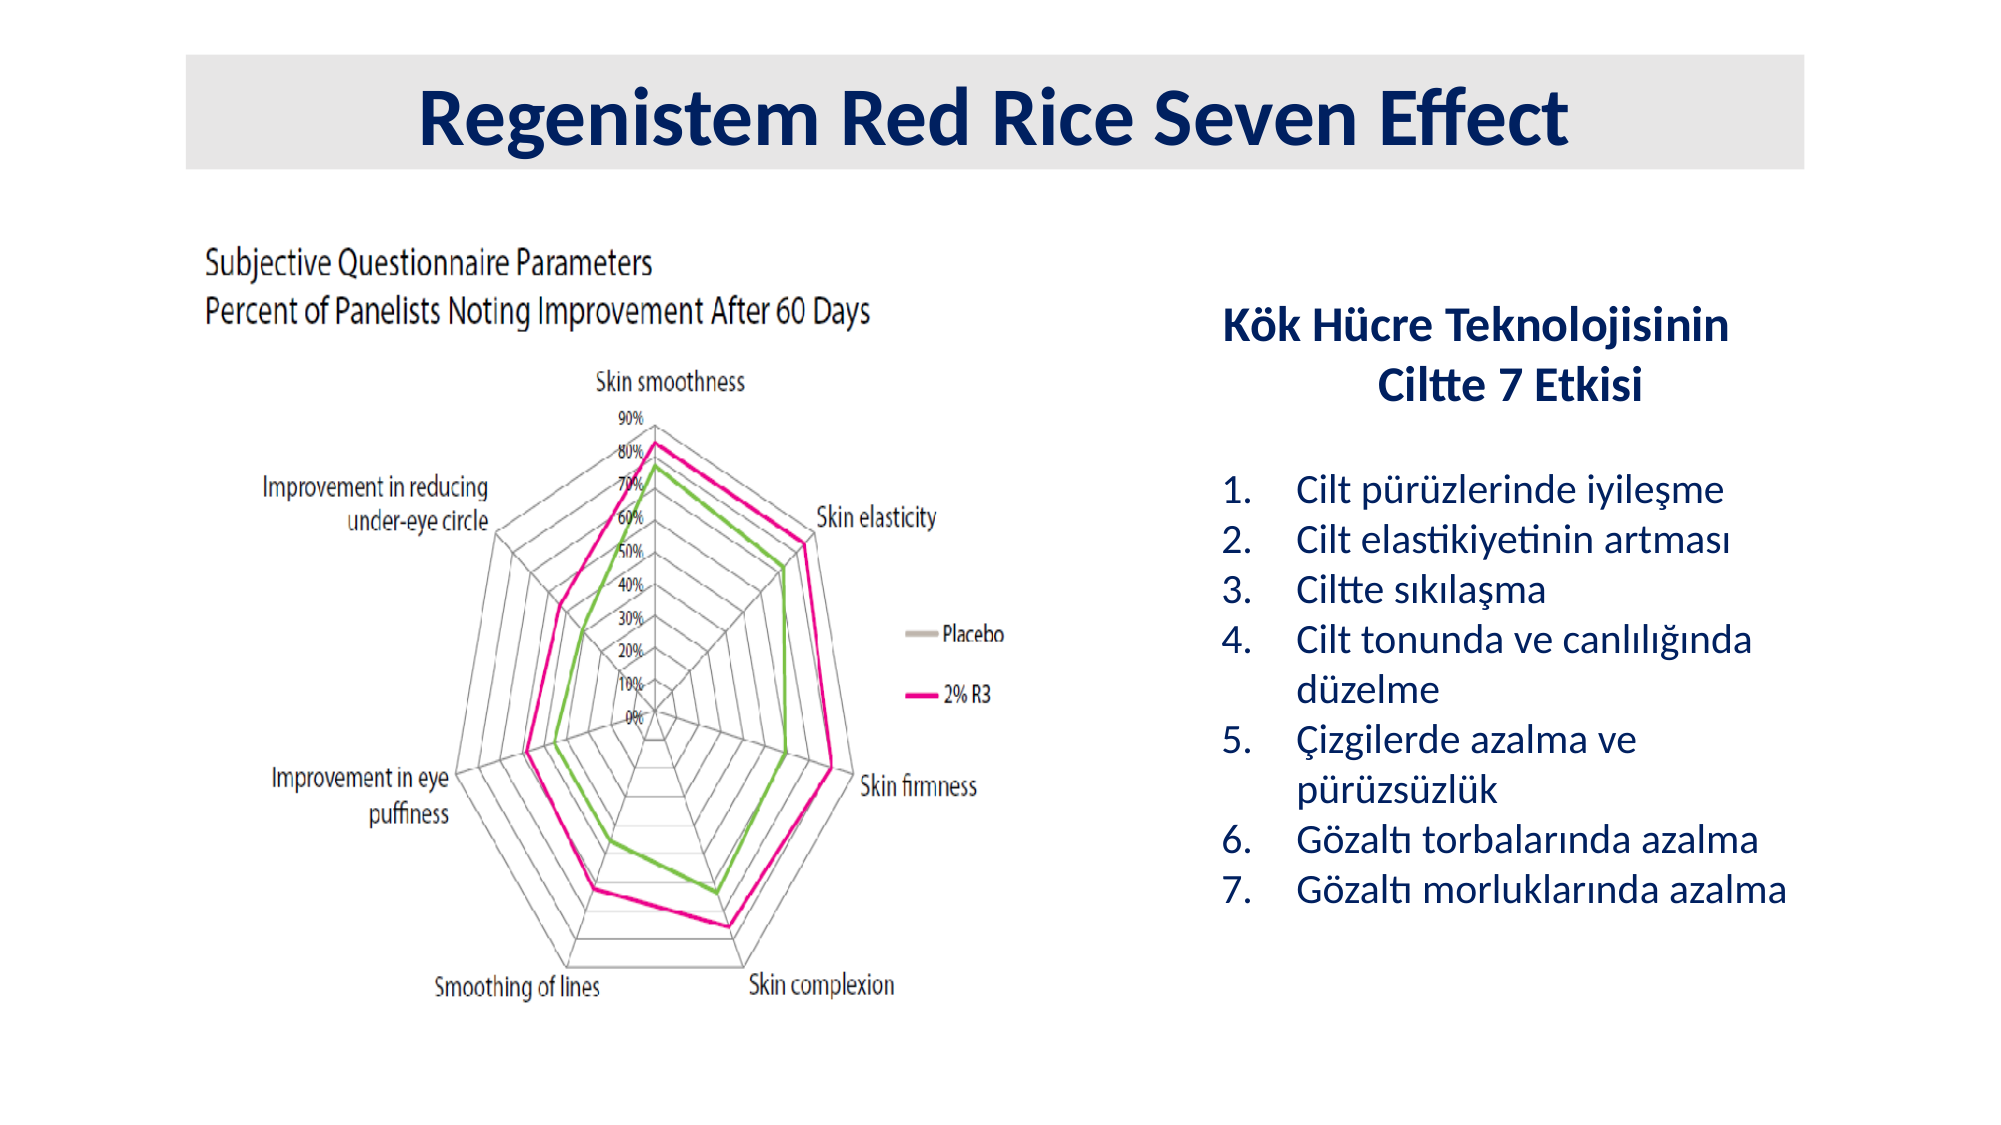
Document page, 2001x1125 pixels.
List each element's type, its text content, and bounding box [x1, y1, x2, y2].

text_box Kök Hücre Teknolojisinin Ciltte 7 Etkisi Cilt pürüzlerinde iyileşme Cilt elastikiyetinin artması Ciltte sıkılaşma Cilt tonunda ve canlılığında düzelme Çizgilerde azalma ve pürüzsüzlük Gözaltı torbalarında azalma Gözaltı morluklarında azalma [1206, 284, 1805, 965]
text_box Regenistem Red Rice Seven Effect [185, 54, 1805, 170]
picture [185, 231, 1068, 1024]
